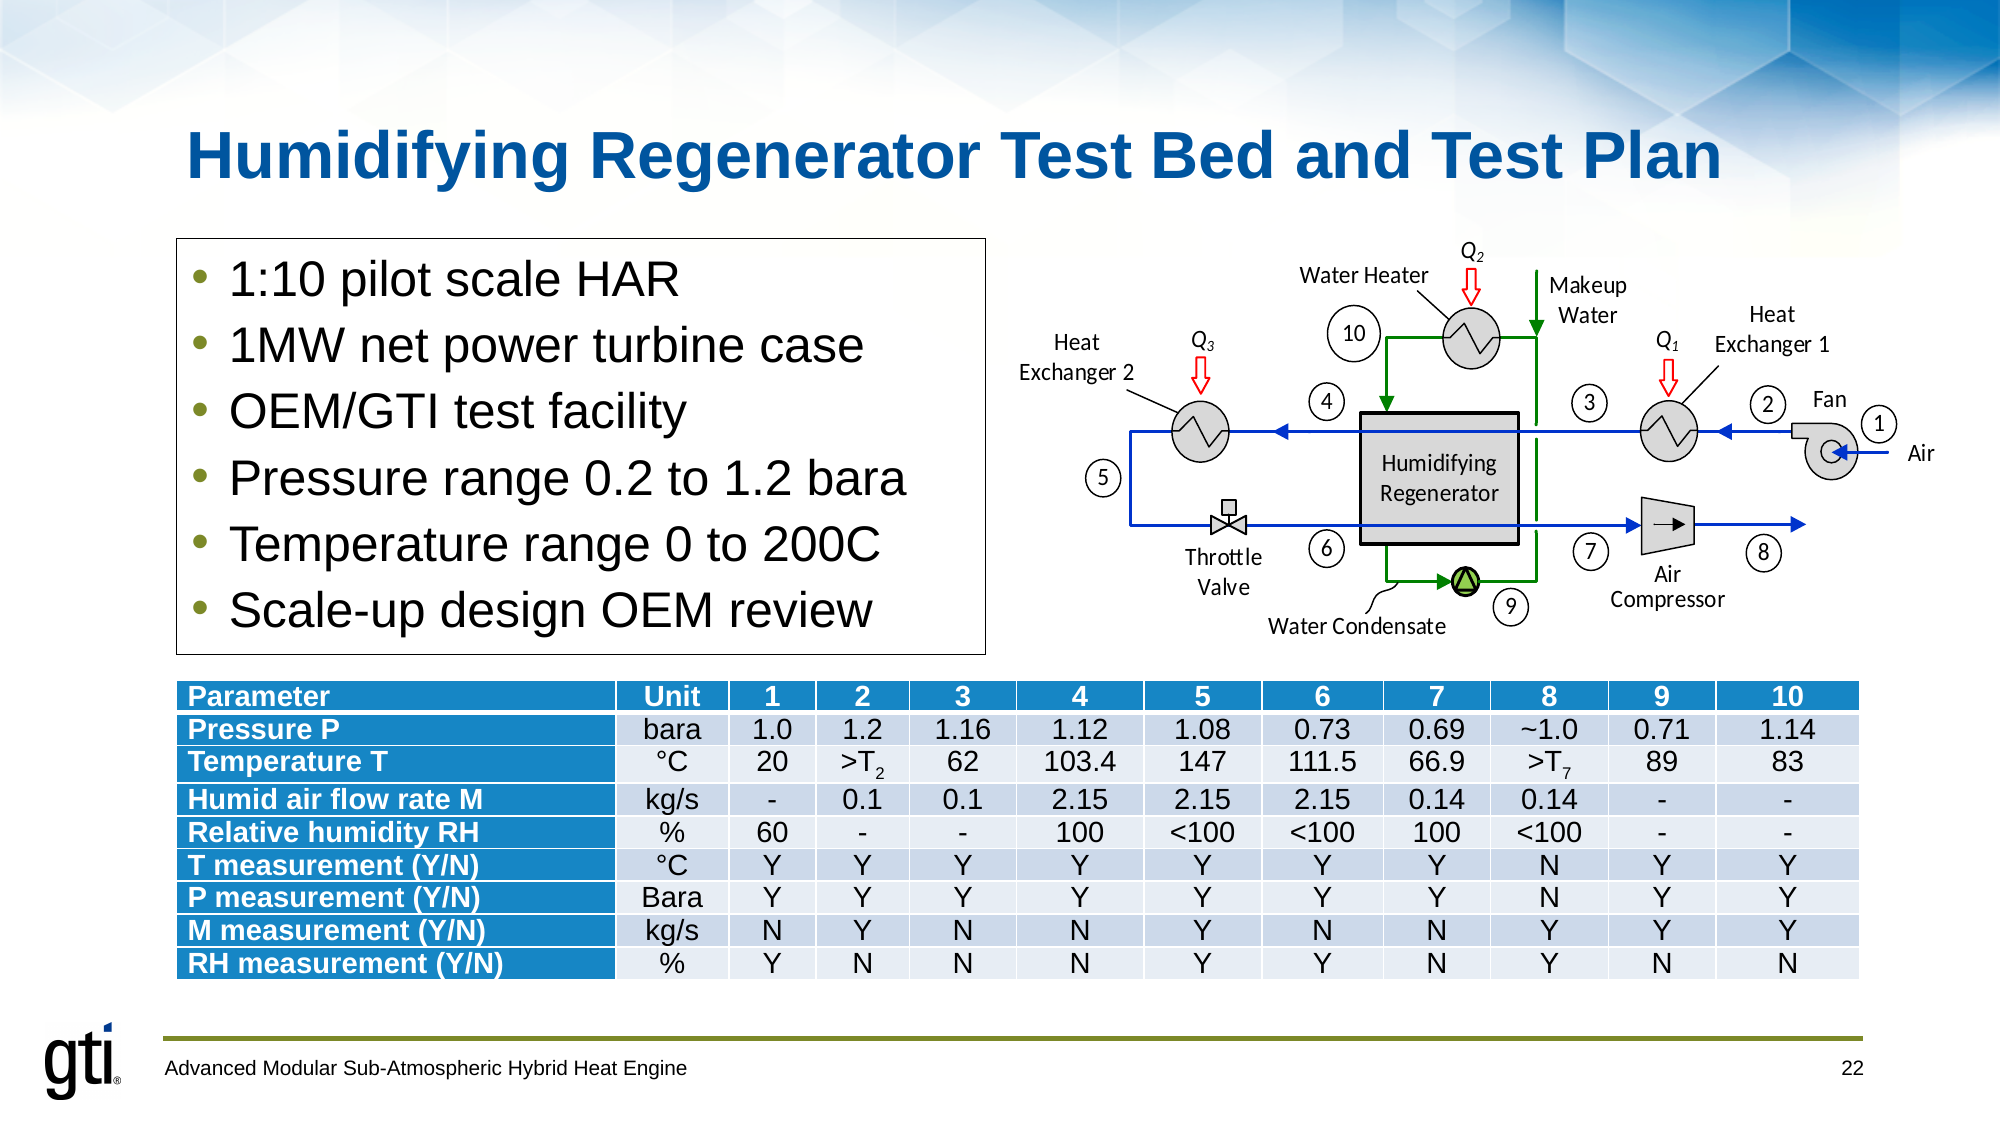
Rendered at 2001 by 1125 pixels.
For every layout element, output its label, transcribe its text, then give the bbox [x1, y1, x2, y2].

table_cell 0.14 [1384, 784, 1490, 815]
table_cell Pressure P [177, 715, 615, 745]
table_cell <100 [1491, 817, 1608, 848]
table_cell % [617, 817, 728, 848]
table_header 8 [1491, 681, 1608, 710]
table_header 2 [817, 681, 909, 710]
table_cell N [1384, 915, 1490, 946]
table_cell kg/s [617, 915, 728, 946]
table_cell Y [730, 849, 815, 880]
table_cell Y [1263, 849, 1383, 880]
table_cell Y [1145, 882, 1261, 913]
table_cell - [1717, 784, 1859, 815]
table_cell 111.5 [1263, 746, 1383, 782]
table_cell - [1717, 817, 1859, 848]
table_cell Y [1609, 915, 1715, 946]
table_cell - [1609, 817, 1715, 848]
table_header 3 [910, 681, 1016, 710]
table_cell Y [1263, 948, 1383, 979]
table_cell 2.15 [1263, 784, 1383, 815]
table_cell °C [617, 849, 728, 880]
table_cell % [617, 948, 728, 979]
table_cell - [1609, 784, 1715, 815]
table_cell <100 [1145, 817, 1261, 848]
table_cell Y [1145, 915, 1261, 946]
table_header 6 [1263, 681, 1383, 710]
table_cell 0.1 [817, 784, 909, 815]
table_cell 1.08 [1145, 715, 1261, 745]
table_header 9 [1609, 681, 1715, 710]
table_cell - [817, 817, 909, 848]
table_cell N [910, 948, 1016, 979]
table_cell N [817, 948, 909, 979]
table_header 10 [1717, 681, 1859, 710]
table_cell Y [730, 948, 815, 979]
table_cell N [1017, 948, 1143, 979]
table_cell kg/s [617, 784, 728, 815]
table_cell Y [1145, 849, 1261, 880]
table_cell Y [817, 849, 909, 880]
table_cell Y [910, 882, 1016, 913]
table_cell Y [1491, 915, 1608, 946]
table_cell °C [617, 746, 728, 782]
table_cell >T2 [817, 746, 909, 782]
table_cell 100 [1384, 817, 1490, 848]
table_cell - [730, 784, 815, 815]
table_cell N [730, 915, 815, 946]
table_cell 66.9 [1384, 746, 1490, 782]
table_cell M measurement (Y/N) [177, 915, 615, 946]
table_cell - [910, 817, 1016, 848]
table_cell N [1717, 948, 1859, 979]
table_cell Y [817, 882, 909, 913]
table_cell Humid air flow rate M [177, 784, 615, 815]
table_cell 1.2 [817, 715, 909, 745]
table_cell <100 [1263, 817, 1383, 848]
table_cell T measurement (Y/N) [177, 849, 615, 880]
table_header Parameter [177, 681, 615, 710]
table_cell 60 [730, 817, 815, 848]
table_header 7 [1384, 681, 1490, 710]
table_cell N [1491, 882, 1608, 913]
table_cell 1.0 [730, 715, 815, 745]
table_cell N [1263, 915, 1383, 946]
table_cell Relative humidity RH [177, 817, 615, 848]
table_cell N [1017, 915, 1143, 946]
table_cell 83 [1717, 746, 1859, 782]
table_cell N [1609, 948, 1715, 979]
table_cell Bara [617, 882, 728, 913]
table_cell N [910, 915, 1016, 946]
table_cell Y [1609, 882, 1715, 913]
table_cell Y [1717, 849, 1859, 880]
table_cell 62 [910, 746, 1016, 782]
table_cell 89 [1609, 746, 1715, 782]
table_cell Y [1717, 882, 1859, 913]
table_cell P measurement (Y/N) [177, 882, 615, 913]
table_cell Y [1491, 948, 1608, 979]
table_cell RH measurement (Y/N) [177, 948, 615, 979]
table_cell 0.73 [1263, 715, 1383, 745]
table_cell 0.69 [1384, 715, 1490, 745]
table_header 1 [730, 681, 815, 710]
table_cell bara [617, 715, 728, 745]
table_header Unit [617, 681, 728, 710]
table_cell 0.1 [910, 784, 1016, 815]
table_cell ~1.0 [1491, 715, 1608, 745]
table_header 4 [1017, 681, 1143, 710]
list 1:10 pilot scale HAR 1MW net power turbine case OEM/GTI test facility Pressure range 0.2 to 1.2 bara Temperature range 0 to 200C Scale-up design OEM review [176, 238, 986, 655]
table_cell Y [730, 882, 815, 913]
picture [0, 0, 2000, 655]
table_cell 0.14 [1491, 784, 1608, 815]
table_cell Y [1717, 915, 1859, 946]
table_cell Y [910, 849, 1016, 880]
table_cell 20 [730, 746, 815, 782]
table_cell Temperature T [177, 746, 615, 782]
table_cell 1.12 [1017, 715, 1143, 745]
table_header 5 [1145, 681, 1261, 710]
table_cell 2.15 [1145, 784, 1261, 815]
table_cell Y [1609, 849, 1715, 880]
table_cell N [1384, 948, 1490, 979]
table_cell >T7 [1491, 746, 1608, 782]
table_cell 2.15 [1017, 784, 1143, 815]
table_cell Y [1145, 948, 1261, 979]
table_cell 100 [1017, 817, 1143, 848]
table_cell Y [1017, 882, 1143, 913]
table_cell 1.14 [1717, 715, 1859, 745]
table_cell Y [1384, 882, 1490, 913]
table_cell 1.16 [910, 715, 1016, 745]
table_cell 0.71 [1609, 715, 1715, 745]
table_cell 103.4 [1017, 746, 1143, 782]
table_cell Y [817, 915, 909, 946]
table_cell Y [1263, 882, 1383, 913]
title Humidifying Regenerator Test Bed and Test Plan [171, 51, 1801, 264]
table_cell Y [1017, 849, 1143, 880]
table_cell N [1491, 849, 1608, 880]
picture [45, 1022, 121, 1100]
table_cell Y [1384, 849, 1490, 880]
table_cell 147 [1145, 746, 1261, 782]
